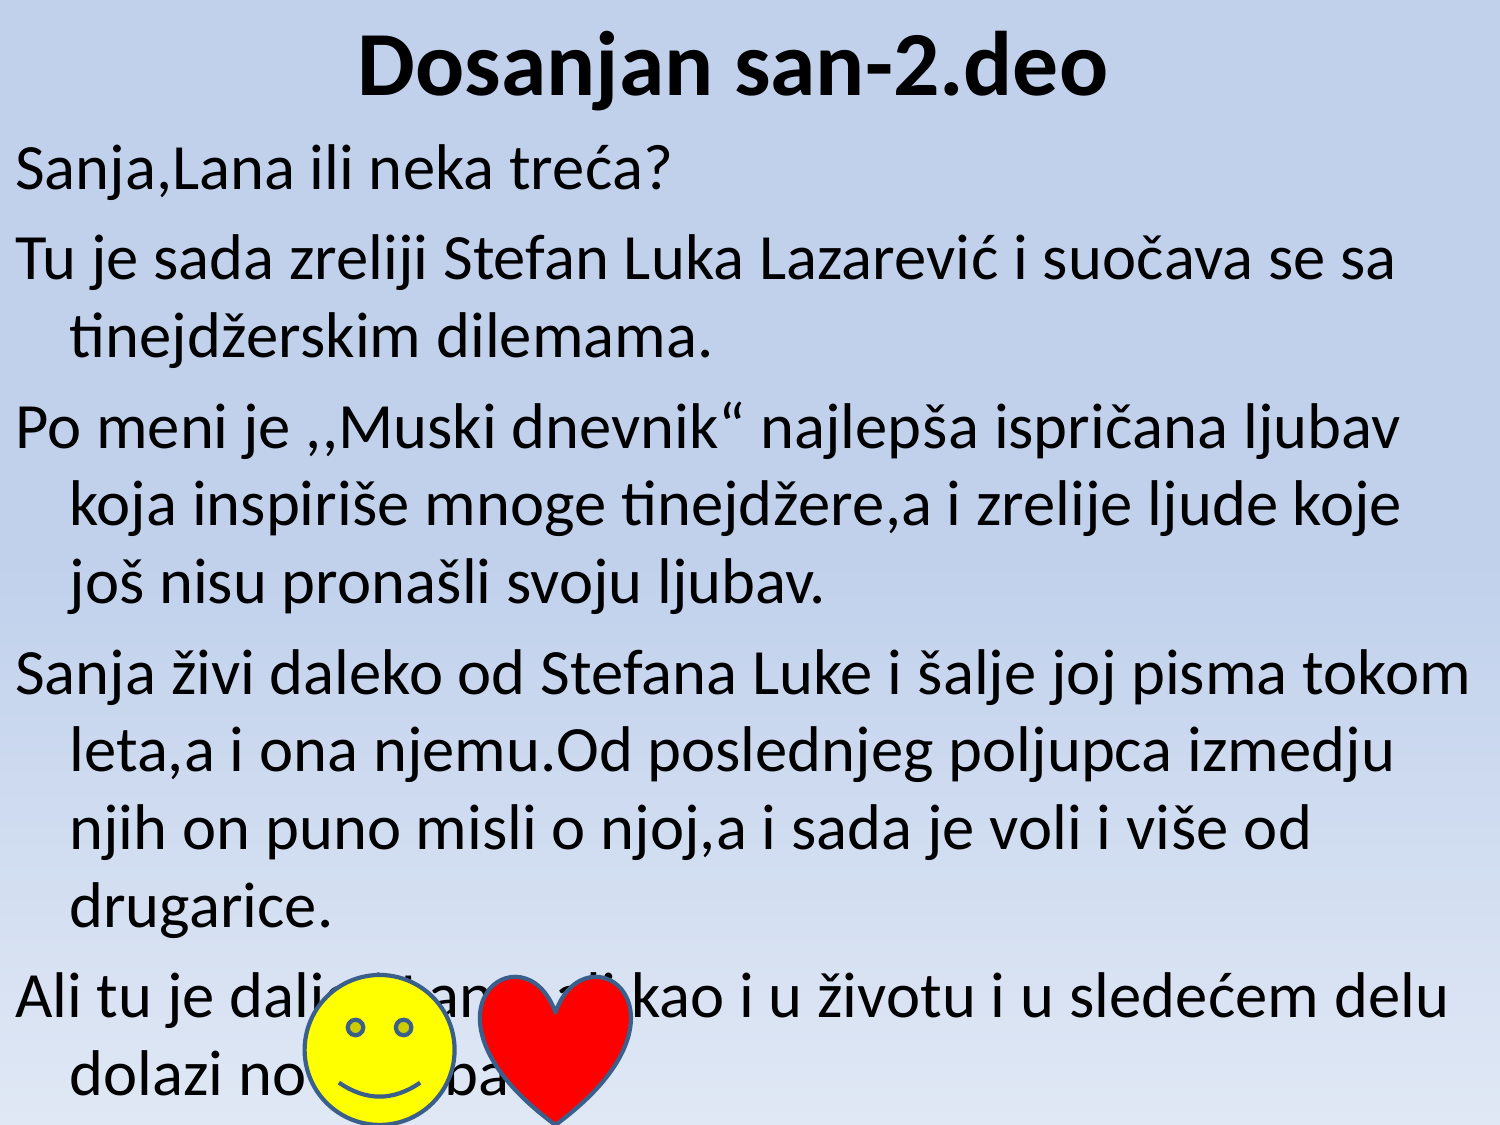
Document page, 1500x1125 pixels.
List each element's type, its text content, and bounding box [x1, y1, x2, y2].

list Sanja,Lana ili neka treća? Tu je sada zreliji Stefan Luka Lazarević i suočava se sa tinejdžerskim dilemama. Po meni je ,,Muski dnevnik“ najlepša ispričana ljubav koja inspiriše mnoge tinejdžere,a i zrelije ljude koje još nisu pronašli svoju ljubav. Sanja živi daleko od Stefana Luke i šalje joj pisma tokom leta,a i ona njemu.Od poslednjeg poljupca izmedju njih on puno misli o njoj,a i sada je voli i više od drugarice. Ali tu je dalje i Lana, ali kao i u životu i u sledećem delu dolazi nova ljubav. [0, 117, 1500, 1125]
title Dosanjan san-2.deo [58, 0, 1409, 117]
text_box [477, 974, 634, 1125]
text_box [302, 972, 457, 1125]
